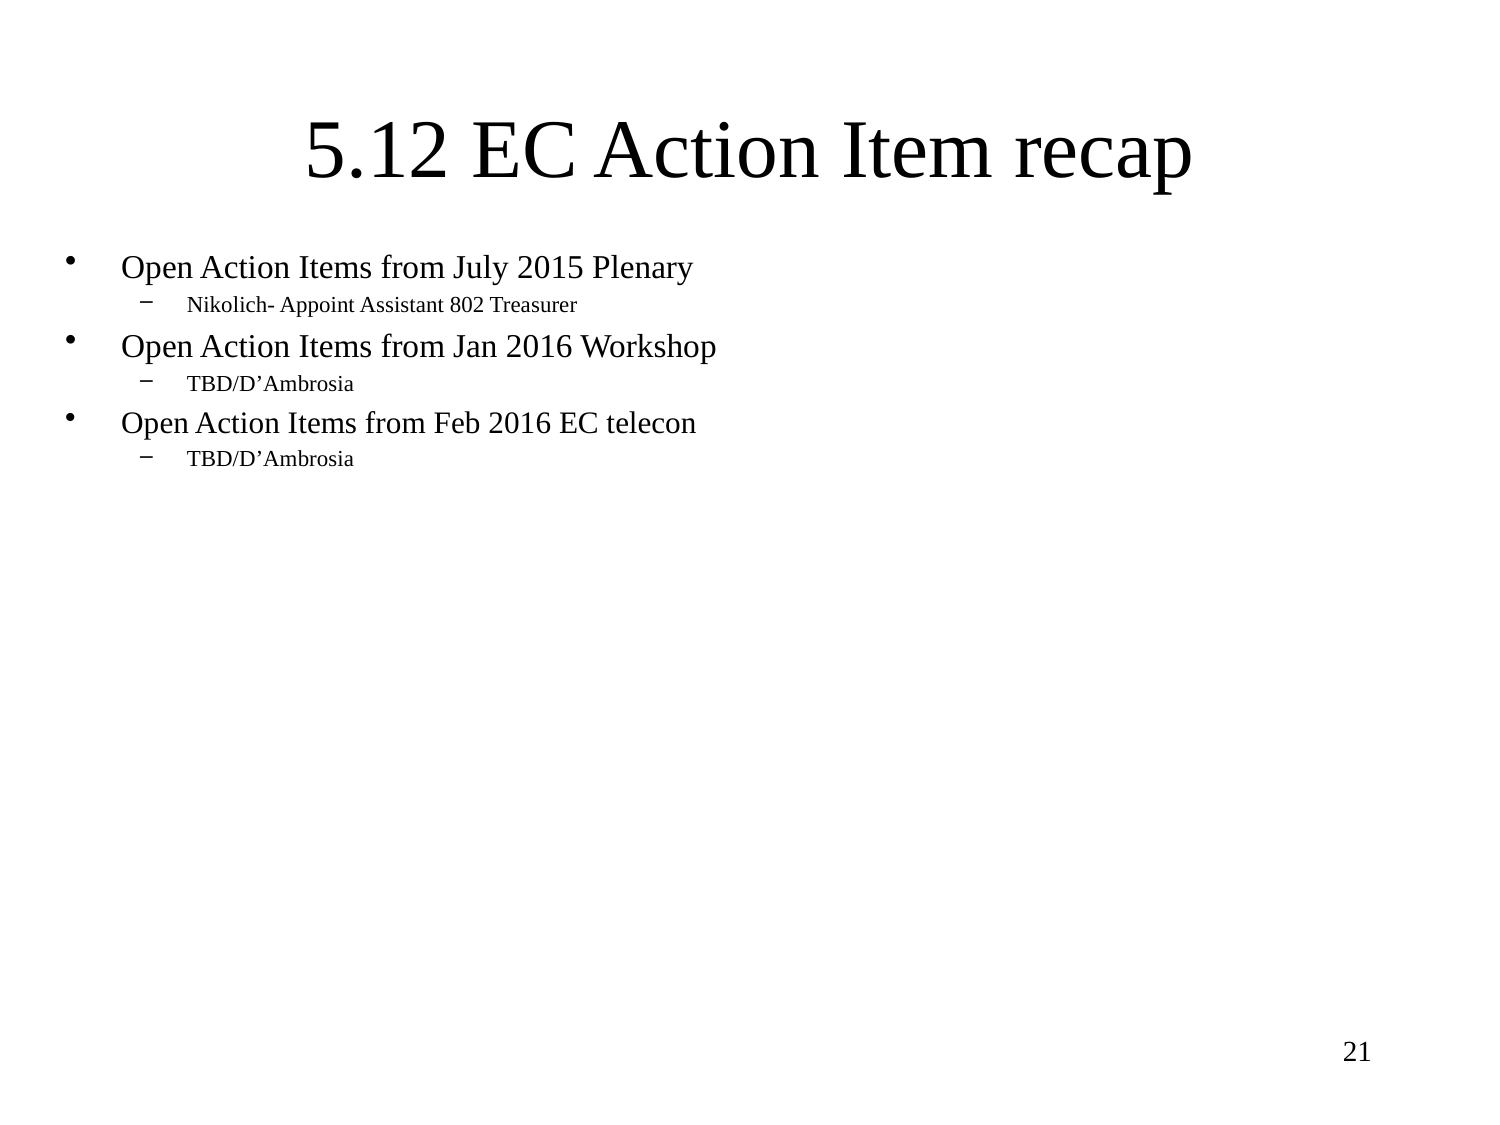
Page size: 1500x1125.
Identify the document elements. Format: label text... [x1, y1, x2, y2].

slide_number 21 [1074, 1024, 1388, 1101]
title 5.12 EC Action Item recap [112, 49, 1388, 238]
list Open Action Items from July 2015 Plenary Nikolich- Appoint Assistant 802 Treasurer Open Action Items from Jan 2016 Workshop TBD/D’Ambrosia Open Action Items from Feb 2016 EC telecon TBD/D’Ambrosia [49, 237, 1463, 1088]
